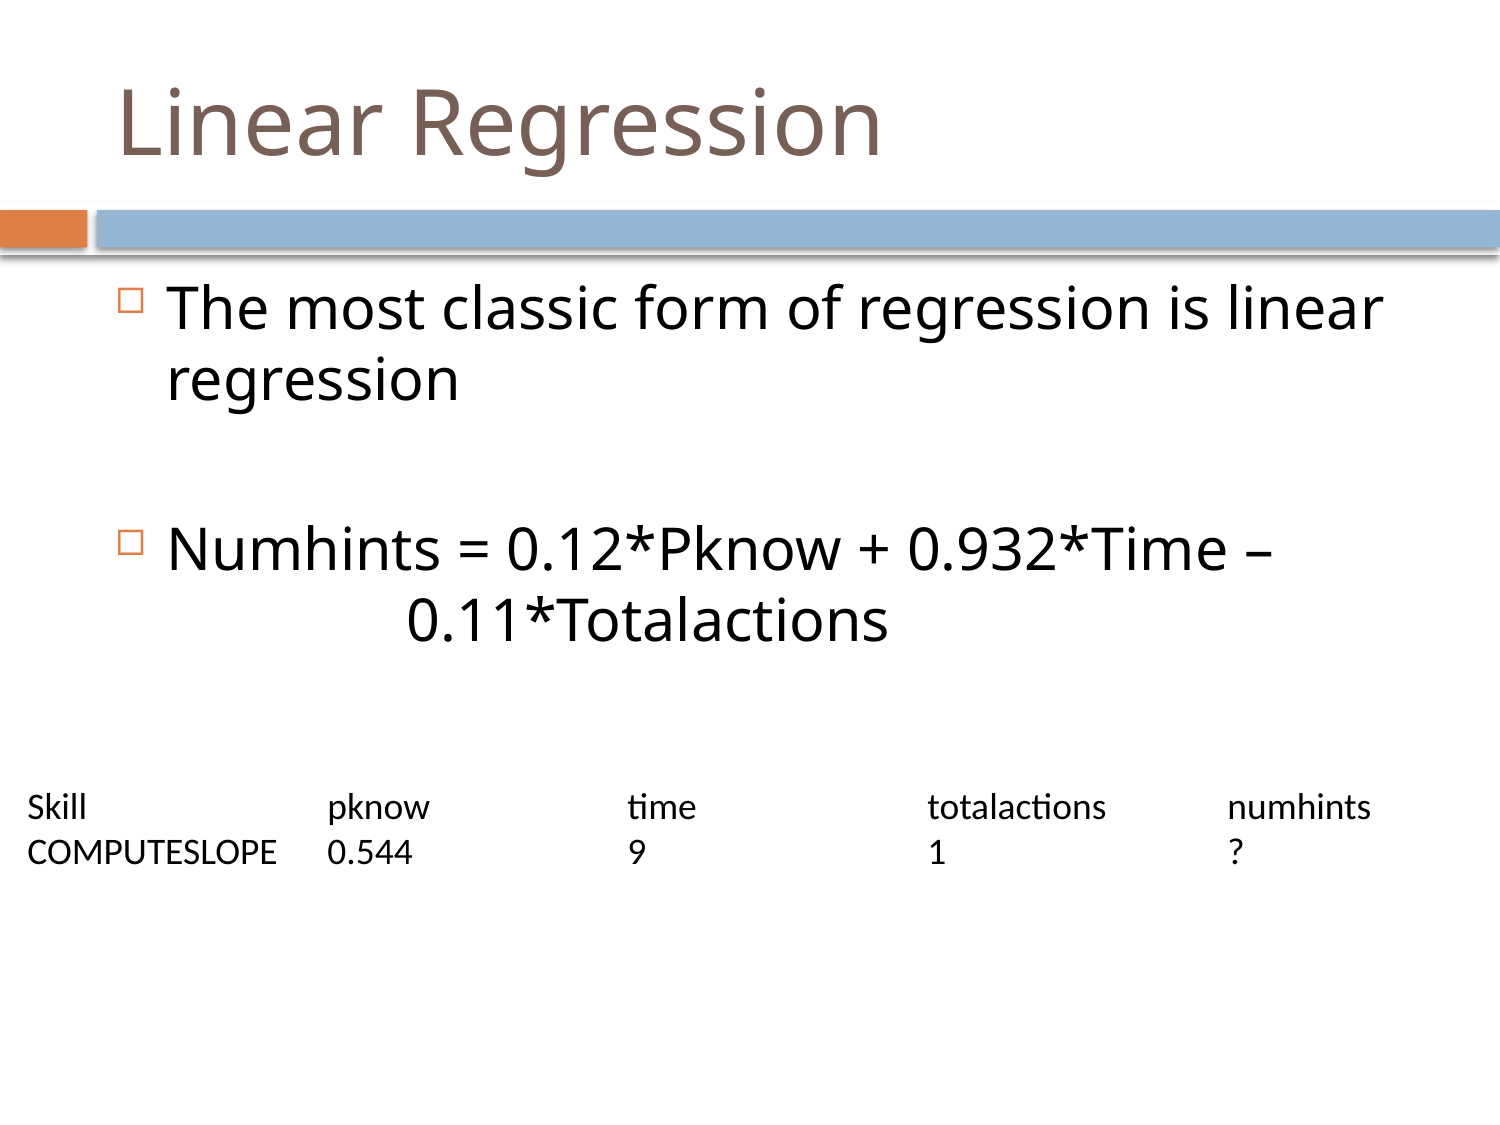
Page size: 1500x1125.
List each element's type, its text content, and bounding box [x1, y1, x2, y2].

text_box Skill pknow time totalactions numhints COMPUTESLOPE 0.544 9 1 ? [12, 774, 1438, 880]
title Linear Regression [100, 37, 1438, 200]
list The most classic form of regression is linear regression Numhints = 0.12*Pknow + 0.932*Time – 0.11*Totalactions [100, 262, 1438, 663]
